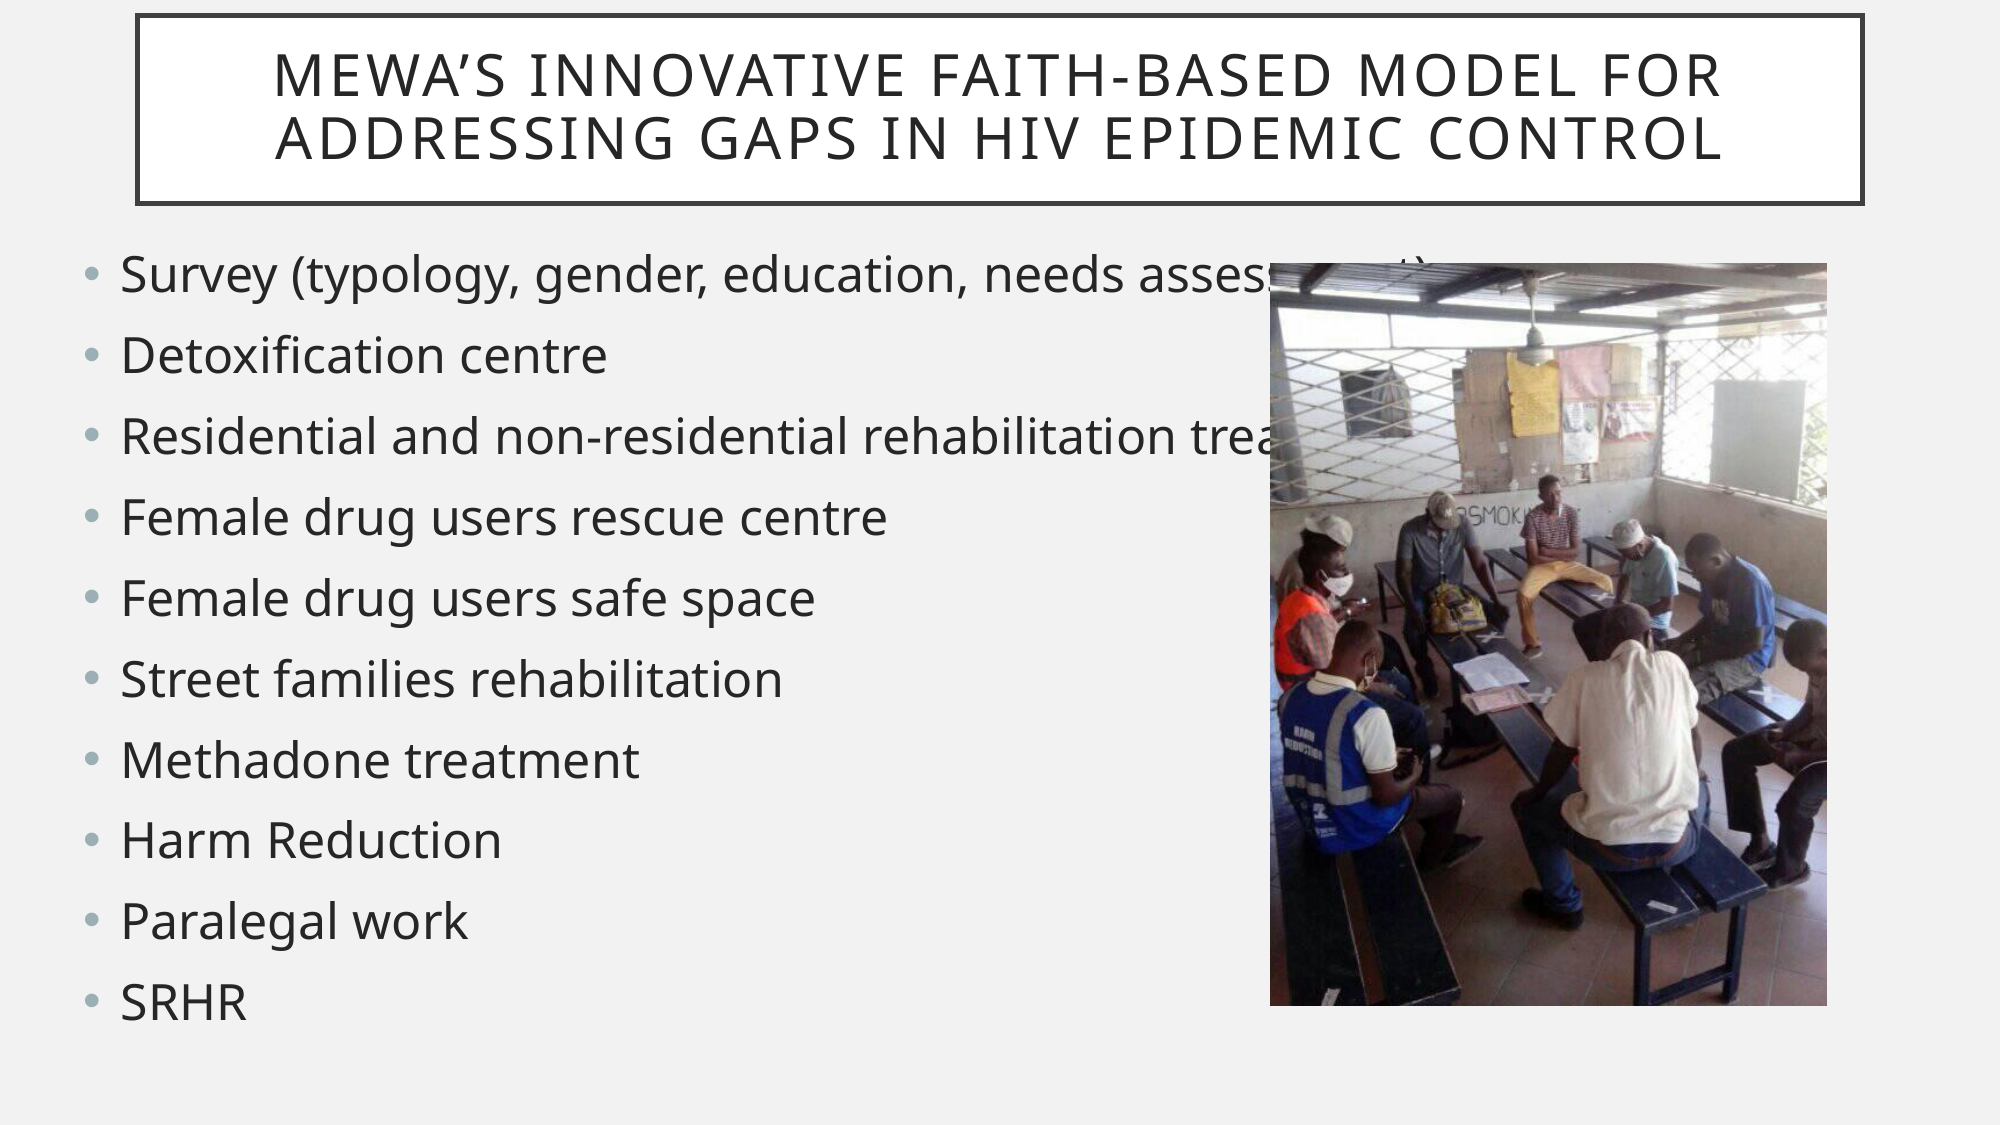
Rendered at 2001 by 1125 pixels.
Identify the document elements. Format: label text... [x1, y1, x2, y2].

list Survey (typology, gender, education, needs assessment) Detoxification centre Residential and non-residential rehabilitation treatment Female drug users rescue centre Female drug users safe space Street families rehabilitation Methadone treatment Harm Reduction Paralegal work SRHR [68, 235, 1932, 1035]
picture [1270, 263, 1827, 1006]
title MEWA’s innovative faith-based model for addressing gaps in HIV epidemic control [135, 13, 1865, 206]
